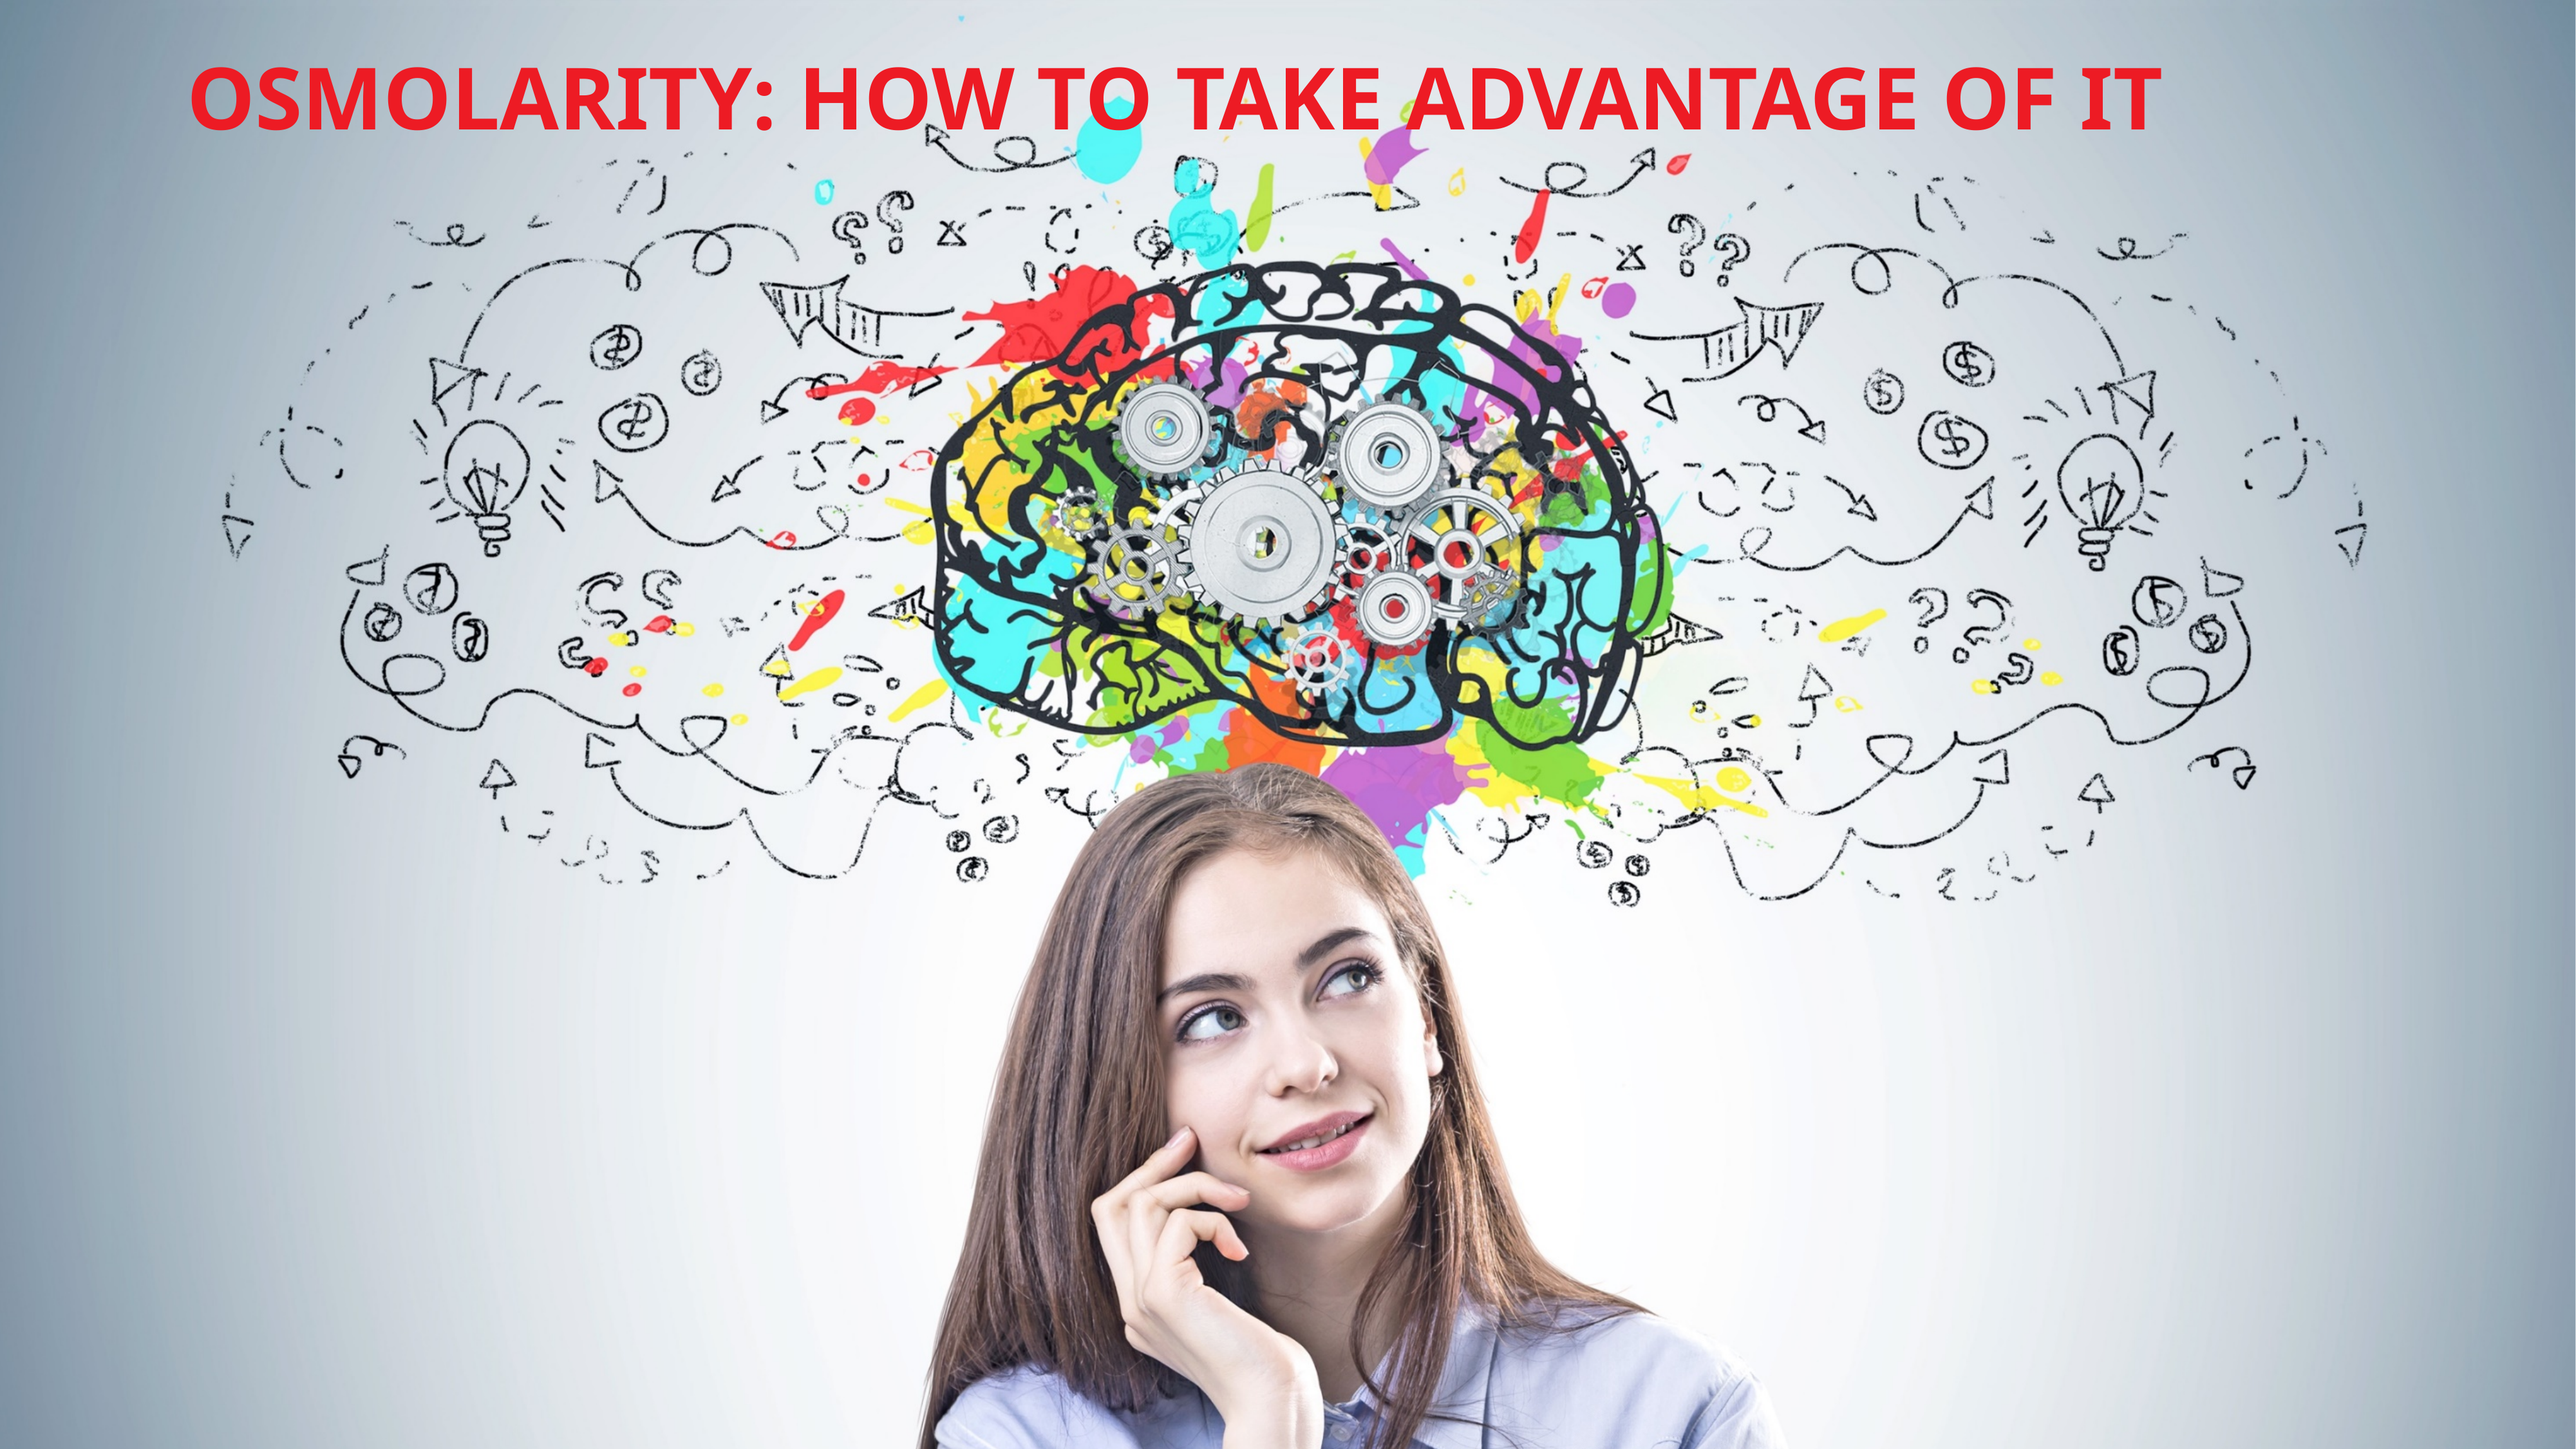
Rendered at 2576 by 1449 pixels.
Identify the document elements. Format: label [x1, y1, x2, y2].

list [0, 0, 2576, 1449]
